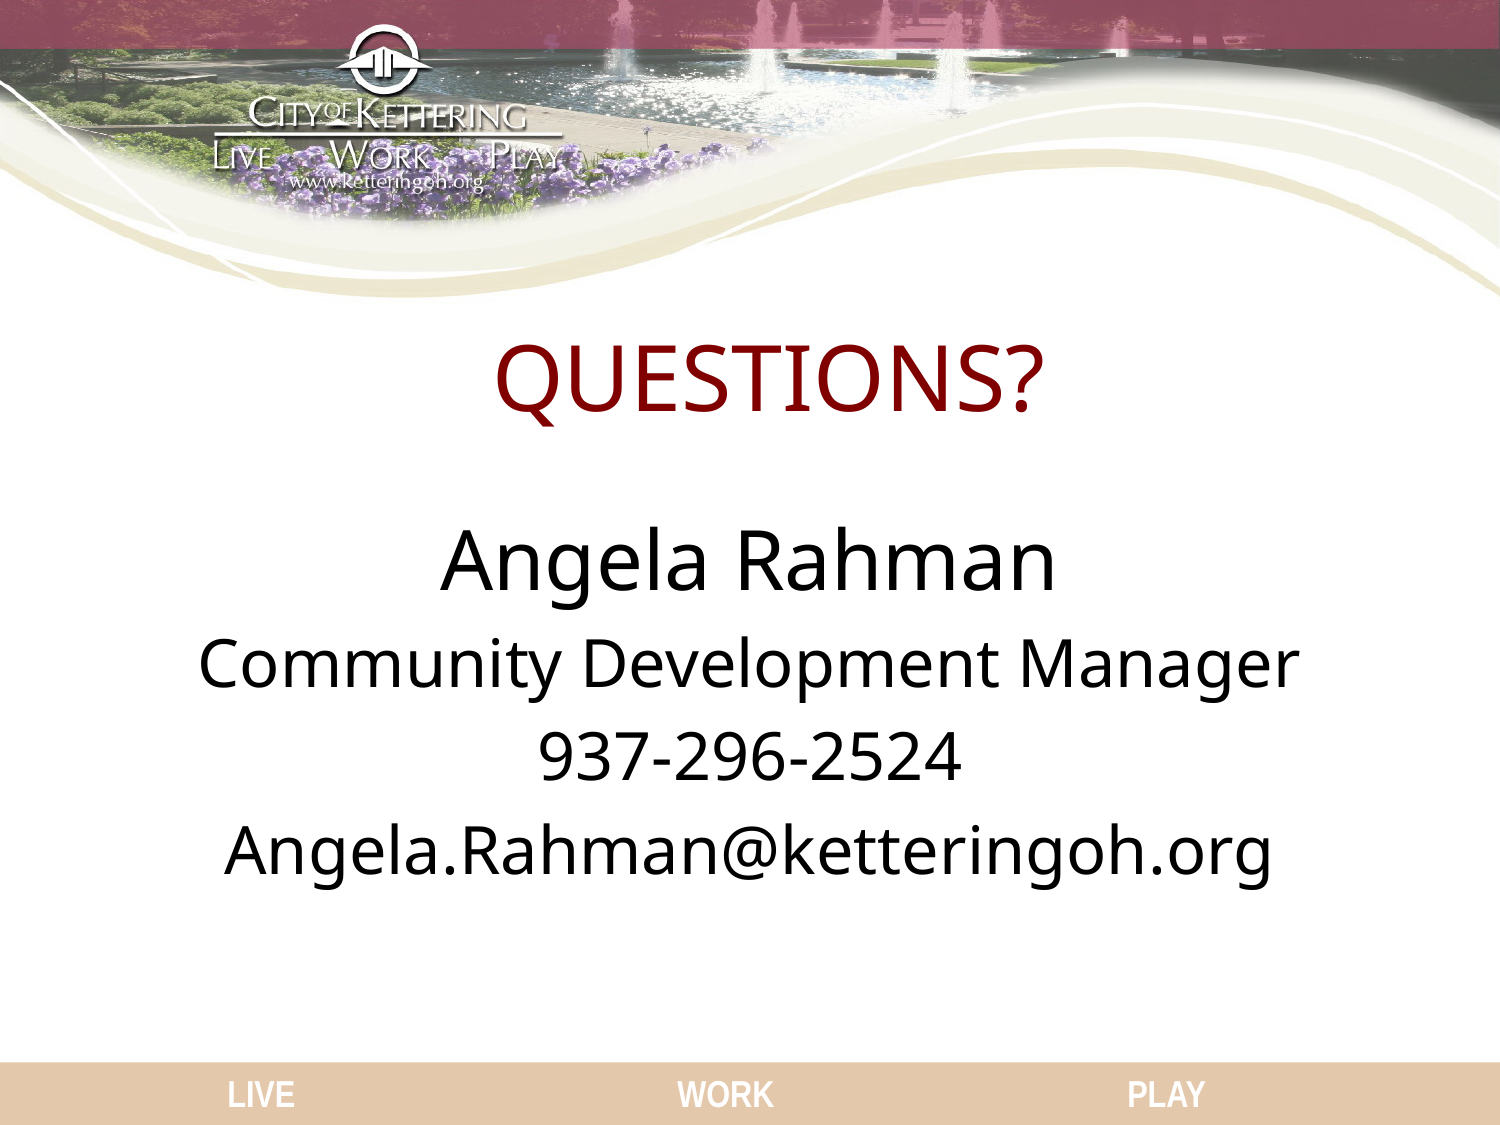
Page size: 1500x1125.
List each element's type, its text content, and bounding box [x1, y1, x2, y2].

list Angela Rahman Community Development Manager 937-296-2524 Angela.Rahman@ketteringoh.org [150, 500, 1350, 975]
title QUESTIONS? [237, 262, 1300, 488]
picture [0, 0, 1500, 306]
